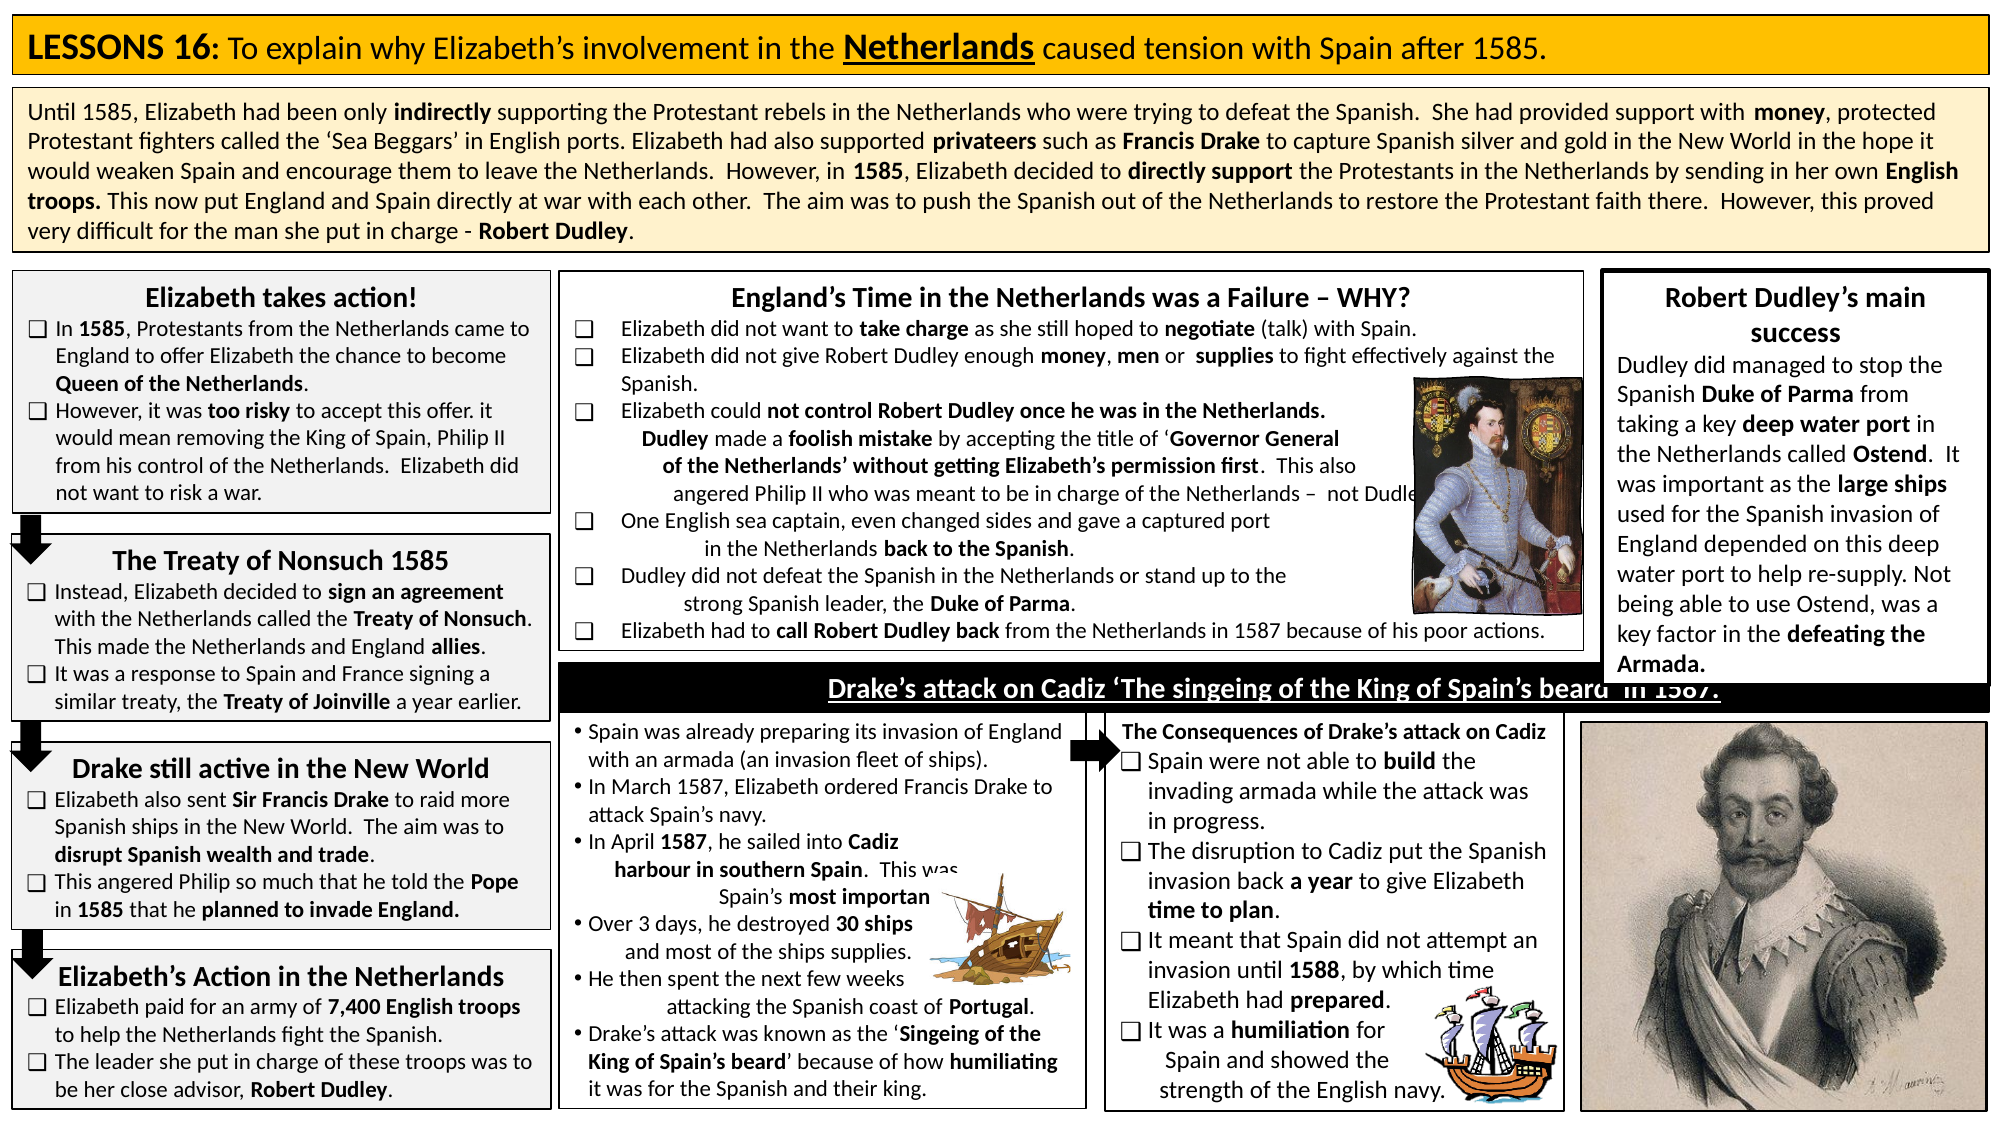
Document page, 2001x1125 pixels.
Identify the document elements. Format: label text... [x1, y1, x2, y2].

text_box Robert Dudley’s main success Dudley did managed to stop the Spanish Duke of Parma from taking a key deep water port in the Netherlands called Ostend. It was important as the large ships used for the Spanish invasion of England depended on this deep water port to help re-supply. Not being able to use Ostend, was a key factor in the defeating the Armada. [1602, 270, 1990, 685]
text_box England’s Time in the Netherlands was a Failure – WHY? Elizabeth did not want to take charge as she still hoped to negotiate (talk) with Spain. Elizabeth did not give Robert Dudley enough money, men or supplies to fight effectively against the Spanish. Elizabeth could not control Robert Dudley once he was in the Netherlands. Dudley made a foolish mistake by accepting the title of ‘Governor General of the Netherlands’ without getting Elizabeth’s permission first. This also angered Philip II who was meant to be in charge of the Netherlands – not Dudley. One English sea captain, even changed sides and gave a captured port in the Netherlands back to the Spanish. Dudley did not defeat the Spanish in the Netherlands or stand up to the strong Spanish leader, the Duke of Parma. Elizabeth had to call Robert Dudley back from the Netherlands in 1587 because of his poor actions. [559, 271, 1584, 651]
picture [1397, 722, 1986, 1112]
text_box The Treaty of Nonsuch 1585 Instead, Elizabeth decided to sign an agreement with the Netherlands called the Treaty of Nonsuch. This made the Netherlands and England allies. It was a response to Spain and France signing a similar treaty, the Treaty of Joinville a year earlier. [11, 533, 551, 722]
text_box Elizabeth’s Action in the Netherlands Elizabeth paid for an army of 7,400 English troops to help the Netherlands fight the Spanish. The leader she put in charge of these troops was to be her close advisor, Robert Dudley. [11, 949, 552, 1110]
text_box Spain was already preparing its invasion of England with an armada (an invasion fleet of ships). In March 1587, Elizabeth ordered Francis Drake to attack Spain’s navy. In April 1587, he sailed into Cadiz harbour in southern Spain. This was Spain’s most important port. Over 3 days, he destroyed 30 ships and most of the ships supplies. He then spent the next few weeks attacking the Spanish coast of Portugal. Drake’s attack was known as the ‘Singeing of the King of Spain’s beard’ because of how humiliating it was for the Spanish and their king. [559, 713, 1086, 1109]
text_box [11, 723, 50, 771]
text_box LESSONS 16: To explain why Elizabeth’s involvement in the Netherlands caused tension with Spain after 1585. [12, 14, 1990, 75]
text_box Elizabeth takes action! In 1585, Protestants from the Netherlands came to England to offer Elizabeth the chance to become Queen of the Netherlands. However, it was too risky to accept this offer. it would mean removing the King of Spain, Philip II from his control of the Netherlands. Elizabeth did not want to risk a war. [12, 270, 551, 513]
text_box [1071, 731, 1119, 770]
text_box The Consequences of Drake’s attack on Cadiz Spain were not able to build the invading armada while the attack was in progress. The disruption to Cadiz put the Spanish invasion back a year to give Elizabeth time to plan. It meant that Spain did not attempt an invasion until 1588, by which time Elizabeth had prepared. It was a humiliation for Spain and showed the strength of the English navy. [1104, 713, 1564, 1112]
text_box [11, 515, 50, 564]
picture [929, 873, 1071, 985]
text_box Until 1585, Elizabeth had been only indirectly supporting the Protestant rebels in the Netherlands who were trying to defeat the Spanish. She had provided support with money, protected Protestant fighters called the ‘Sea Beggars’ in English ports. Elizabeth had also supported privateers such as Francis Drake to capture Spanish silver and gold in the New World in the hope it would weaken Spain and encourage them to leave the Netherlands. However, in 1585, Elizabeth decided to directly support the Protestants in the Netherlands by sending in her own English troops. This now put England and Spain directly at war with each other. The aim was to push the Spanish out of the Netherlands to restore the Protestant faith there. However, this proved very difficult for the man she put in charge - Robert Dudley. [12, 87, 1990, 253]
text_box [13, 930, 52, 978]
picture [1413, 377, 1582, 614]
text_box Drake still active in the New World Elizabeth also sent Sir Francis Drake to raid more Spanish ships in the New World. The aim was to disrupt Spanish wealth and trade. This angered Philip so much that he told the Pope in 1585 that he planned to invade England. [11, 742, 551, 930]
text_box Drake’s attack on Cadiz ‘The singeing of the King of Spain’s beard’ in 1587. [559, 662, 1990, 713]
